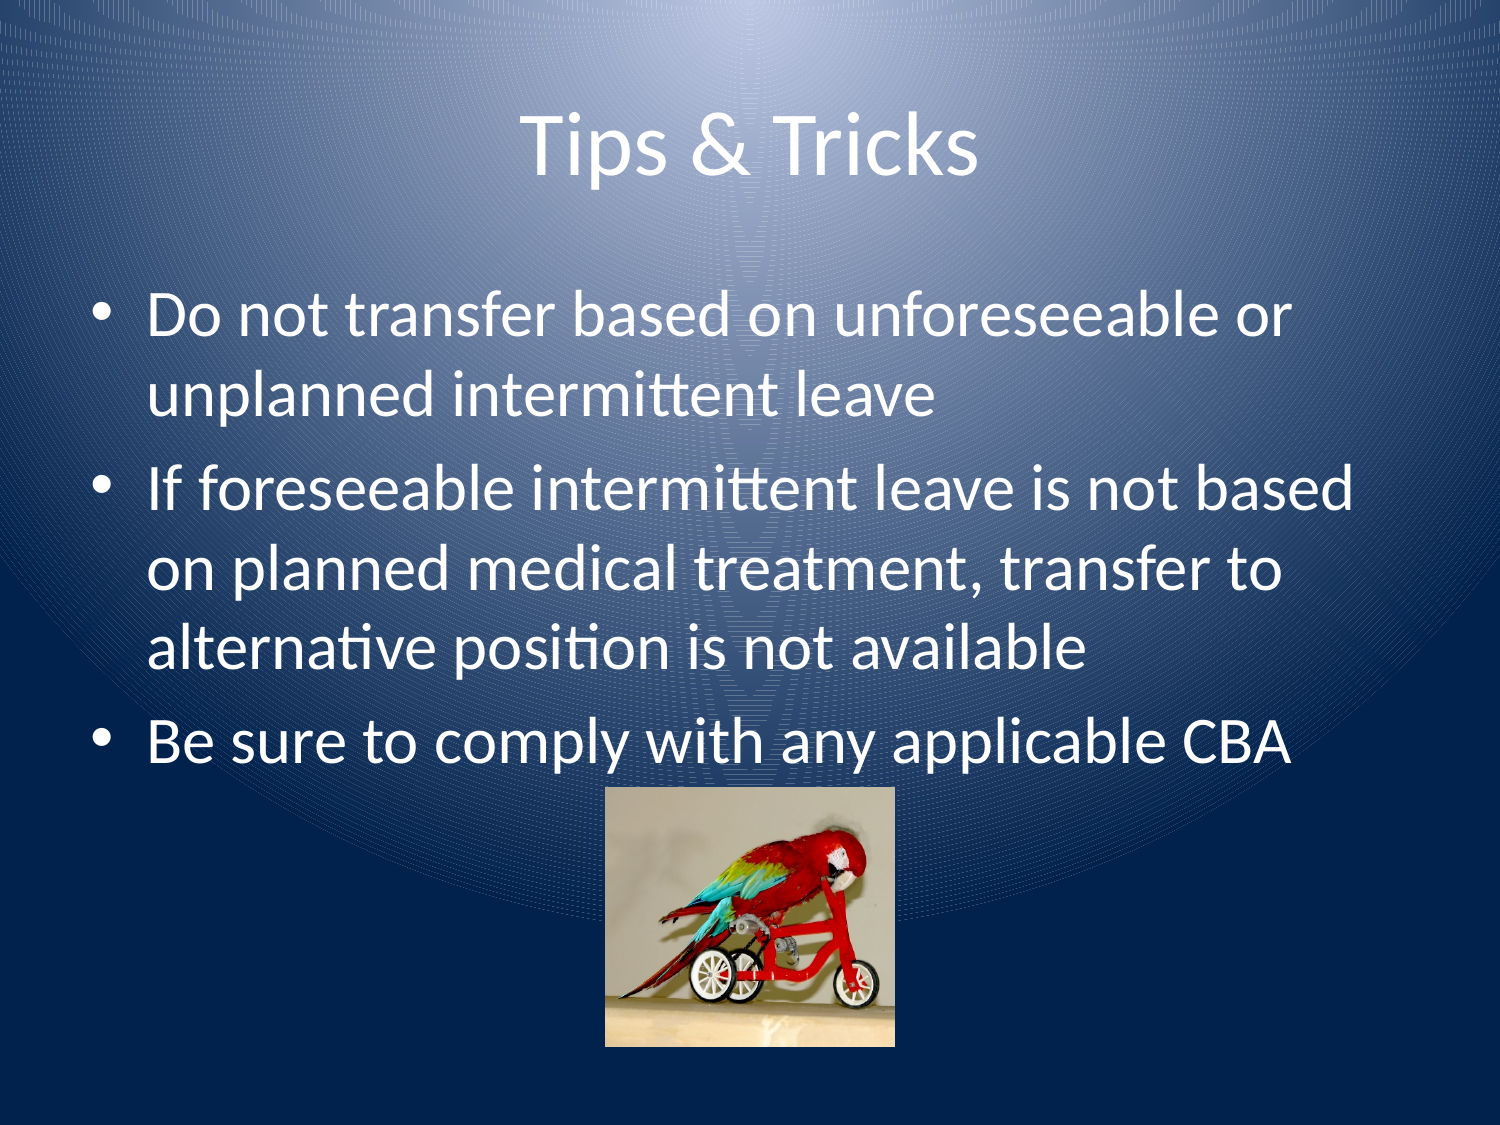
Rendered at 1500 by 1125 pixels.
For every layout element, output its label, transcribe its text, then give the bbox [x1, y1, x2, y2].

title Tips & Tricks [75, 45, 1425, 233]
picture [605, 787, 895, 1047]
list Do not transfer based on unforeseeable or unplanned intermittent leave If foreseeable intermittent leave is not based on planned medical treatment, transfer to alternative position is not available Be sure to comply with any applicable CBA [75, 262, 1425, 1005]
